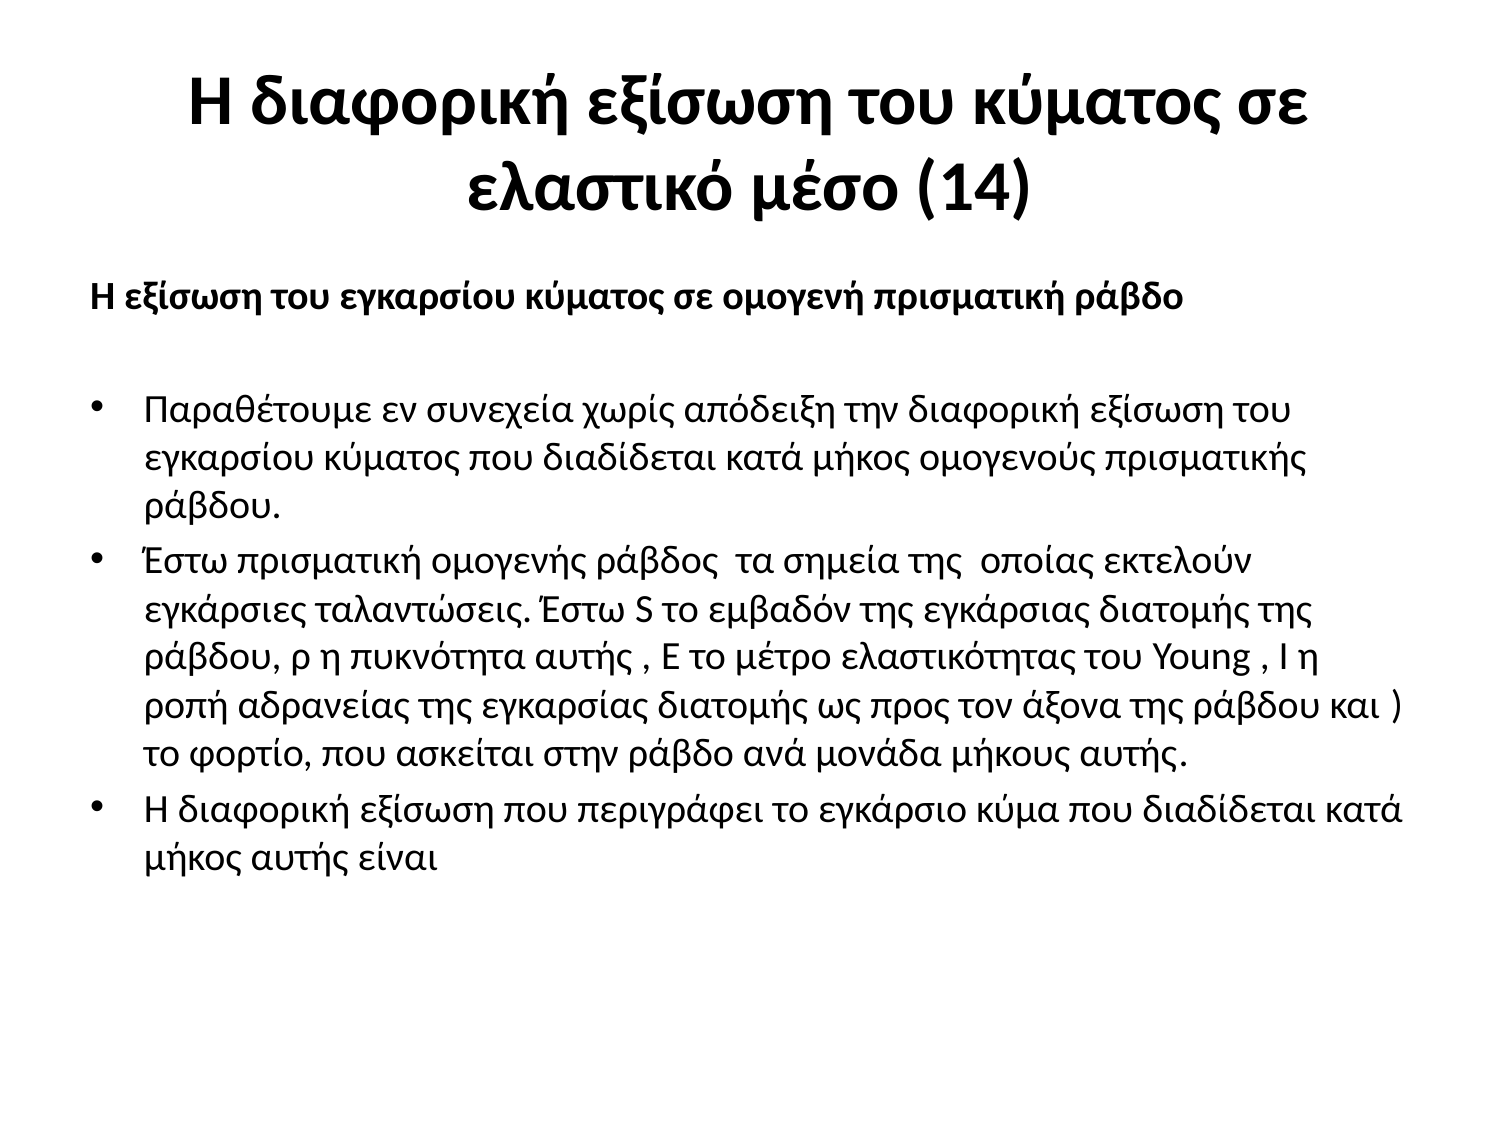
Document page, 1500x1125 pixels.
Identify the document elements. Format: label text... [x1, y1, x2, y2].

title Η διαφορική εξίσωση του κύματος σε ελαστικό μέσο (14) [75, 45, 1425, 233]
